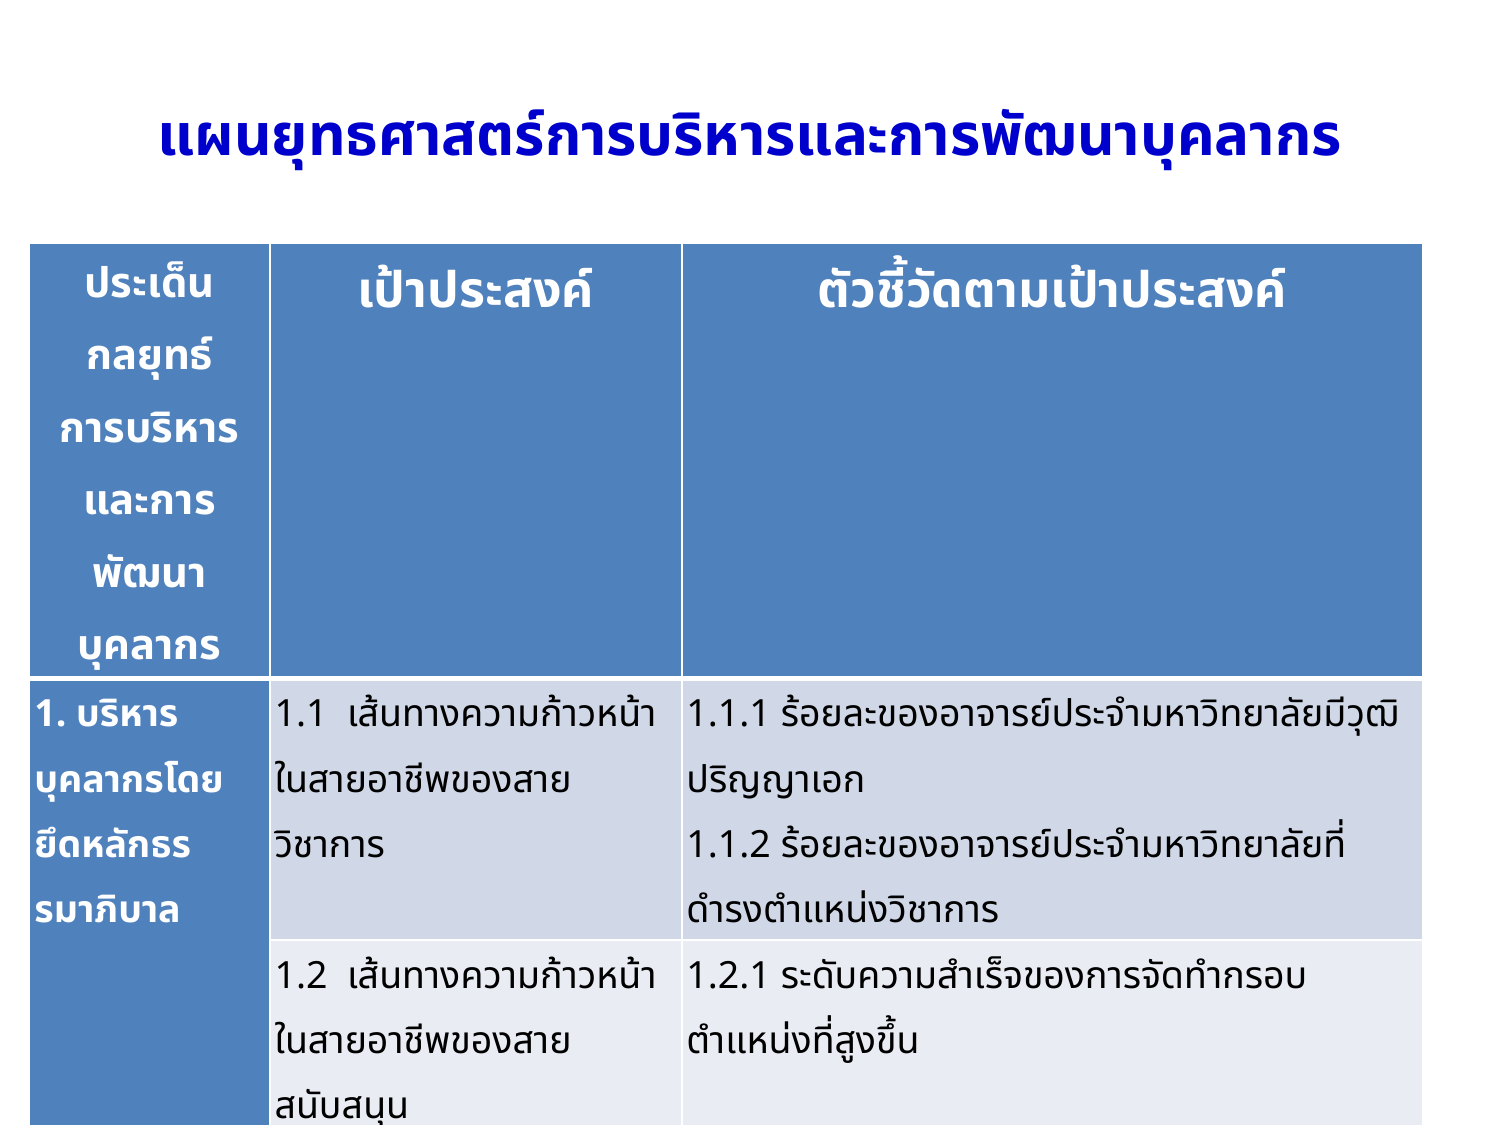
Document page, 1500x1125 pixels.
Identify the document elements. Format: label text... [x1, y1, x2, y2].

text_box แผนยุทธศาสตร์การบริหารและการพัฒนาบุคลากร [142, 90, 1358, 175]
table_header ตัวชี้วัดตามเป้าประสงค์ [683, 244, 1422, 676]
table_cell 1.2 เส้นทางความก้าวหน้าในสายอาชีพของสายสนับสนุน [271, 941, 681, 1125]
table_cell 1. บริหารบุคลากรโดยยึดหลักธรรมาภิบาล [30, 681, 269, 1125]
table_header เป้าประสงค์ [271, 244, 681, 676]
table_cell 1.1.1 ร้อยละของอาจารย์ประจำมหาวิทยาลัยมีวุฒิปริญญาเอก 1.1.2 ร้อยละของอาจารย์ประจำมหาวิทยาลัยที่ดำรงตำแหน่งวิชาการ [683, 681, 1422, 939]
table_cell 1.1 เส้นทางความก้าวหน้าในสายอาชีพของสายวิชาการ [271, 681, 681, 939]
table_cell 1.2.1 ระดับความสำเร็จของการจัดทำกรอบตำแหน่งที่สูงขึ้น [683, 941, 1422, 1125]
table_header ประเด็นกลยุทธ์ การบริหารและการพัฒนาบุคลากร [30, 244, 269, 676]
